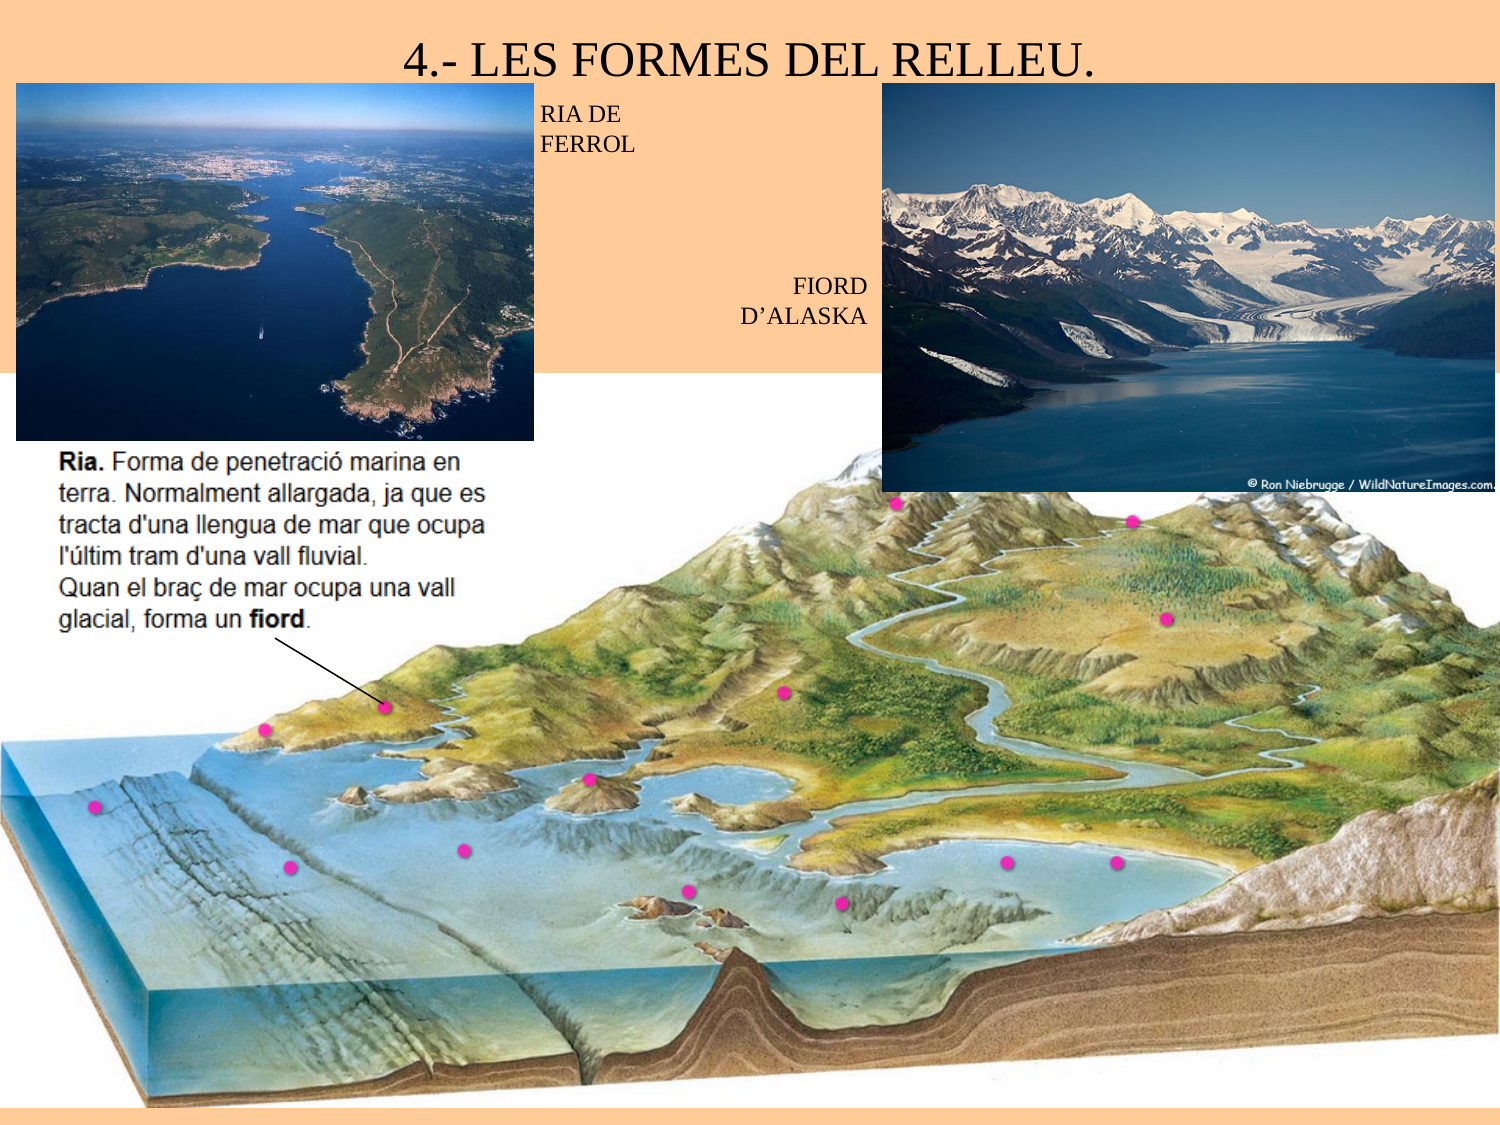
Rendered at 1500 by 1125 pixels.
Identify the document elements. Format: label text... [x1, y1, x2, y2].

text_box RIA DE FERROL [538, 89, 685, 165]
text_box 4.- LES FORMES DEL RELLEU. [0, 19, 1500, 90]
picture [0, 82, 1500, 1108]
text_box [274, 637, 385, 705]
text_box FIORD D’ALASKA [702, 261, 877, 337]
